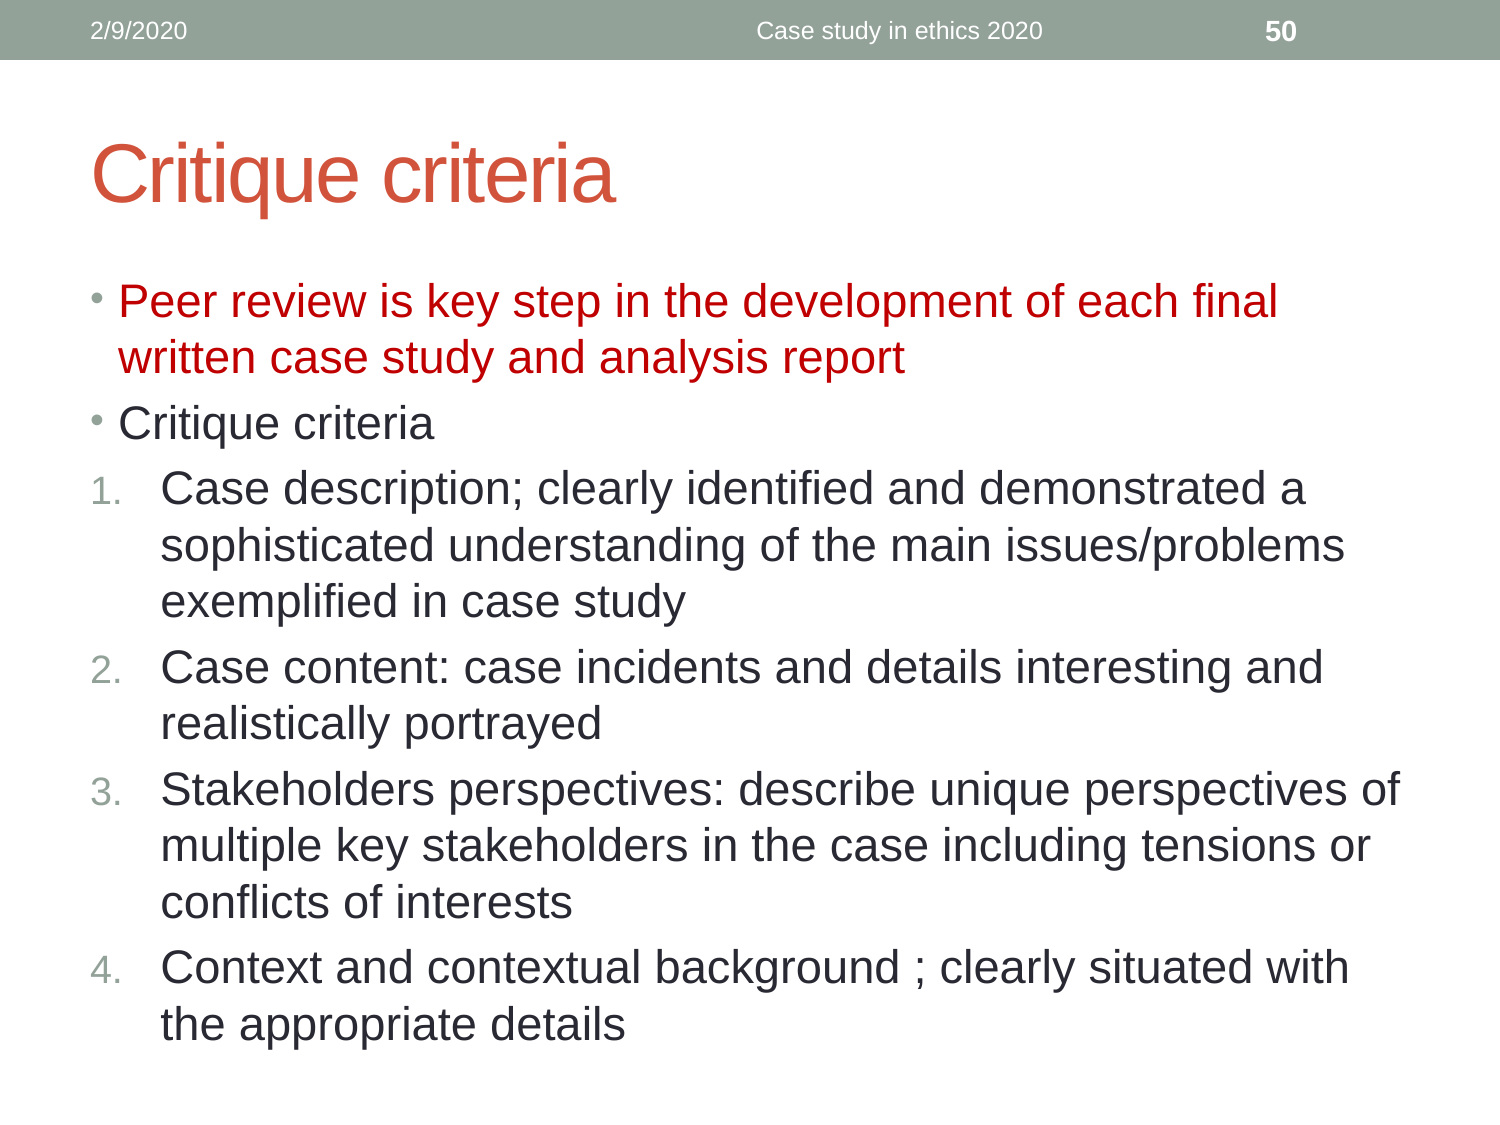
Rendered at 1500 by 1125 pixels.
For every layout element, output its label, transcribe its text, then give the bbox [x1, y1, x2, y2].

title Critique criteria [75, 87, 1425, 250]
footer Case study in ethics 2020 [562, 3, 1238, 57]
slide_number 50 [1250, 3, 1425, 57]
list Peer review is key step in the development of each final written case study and analysis report Critique criteria Case description; clearly identified and demonstrated a sophisticated understanding of the main issues/problems exemplified in case study Case content: case incidents and details interesting and realistically portrayed Stakeholders perspectives: describe unique perspectives of multiple key stakeholders in the case including tensions or conflicts of interests Context and contextual background ; clearly situated with the appropriate details [75, 262, 1425, 1063]
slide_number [75, 3, 550, 57]
